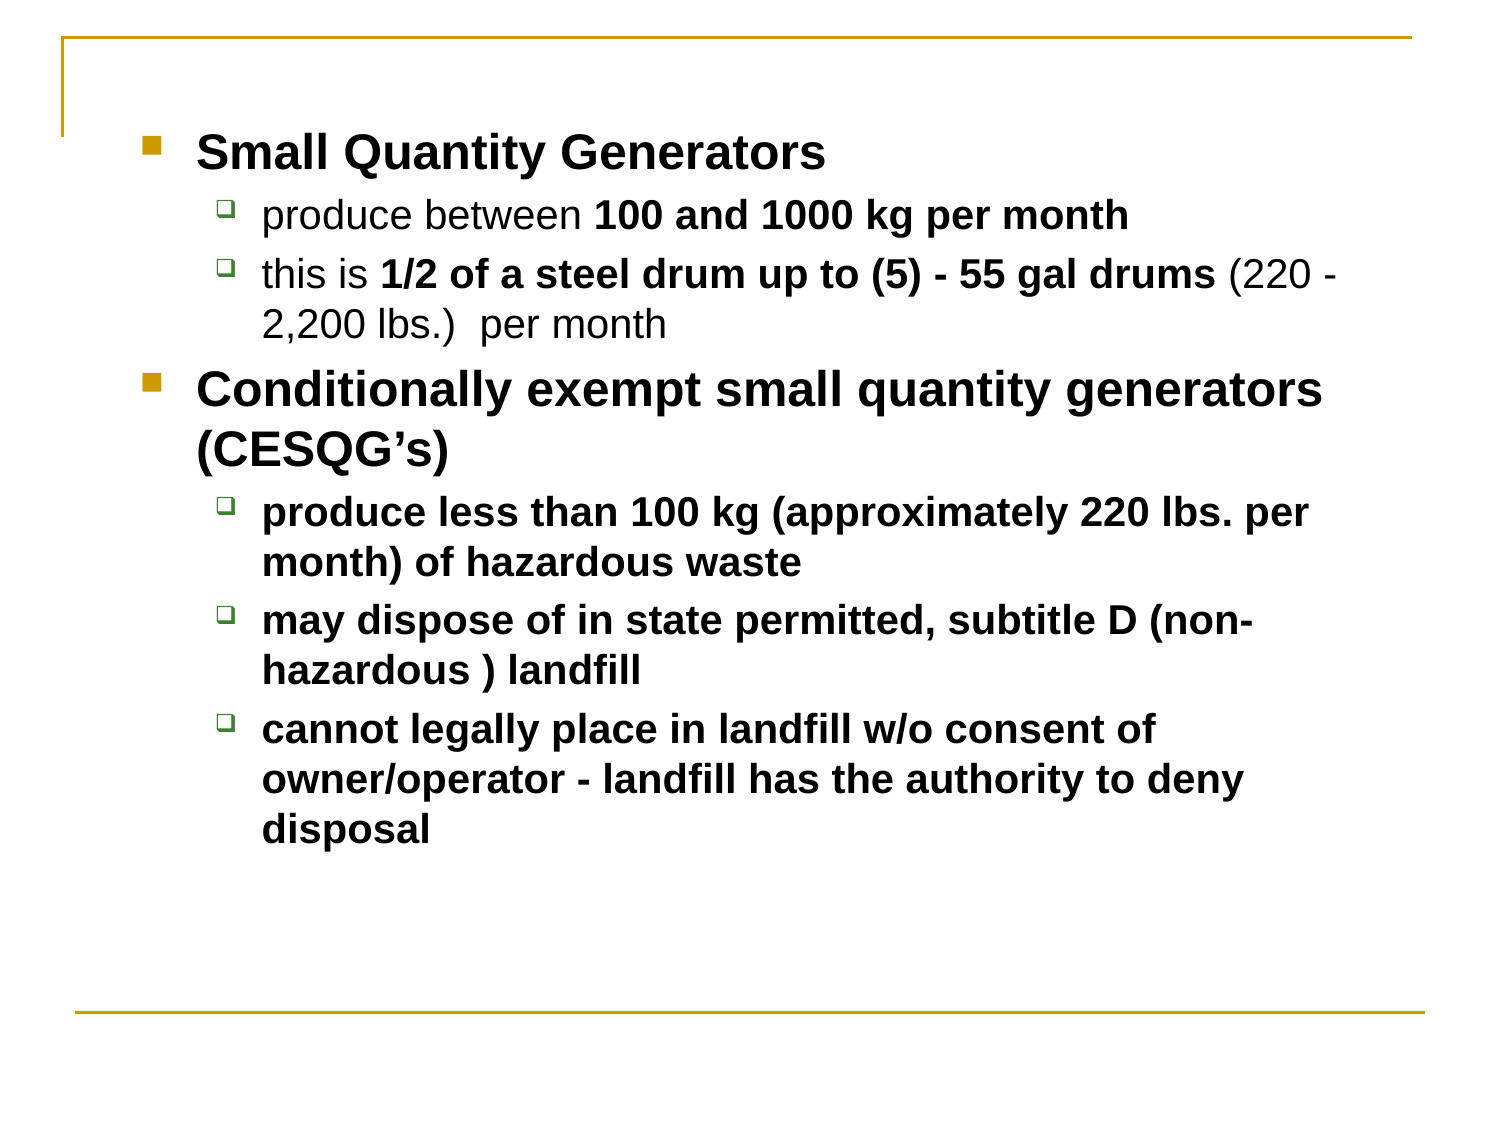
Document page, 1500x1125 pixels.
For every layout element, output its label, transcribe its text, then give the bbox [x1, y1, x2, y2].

list Small Quantity Generators produce between 100 and 1000 kg per month this is 1/2 of a steel drum up to (5) - 55 gal drums (220 - 2,200 lbs.) per month Conditionally exempt small quantity generators (CESQG’s) produce less than 100 kg (approximately 220 lbs. per month) of hazardous waste may dispose of in state permitted, subtitle D (non-hazardous ) landfill cannot legally place in landfill w/o consent of owner/operator - landfill has the authority to deny disposal [125, 112, 1400, 788]
